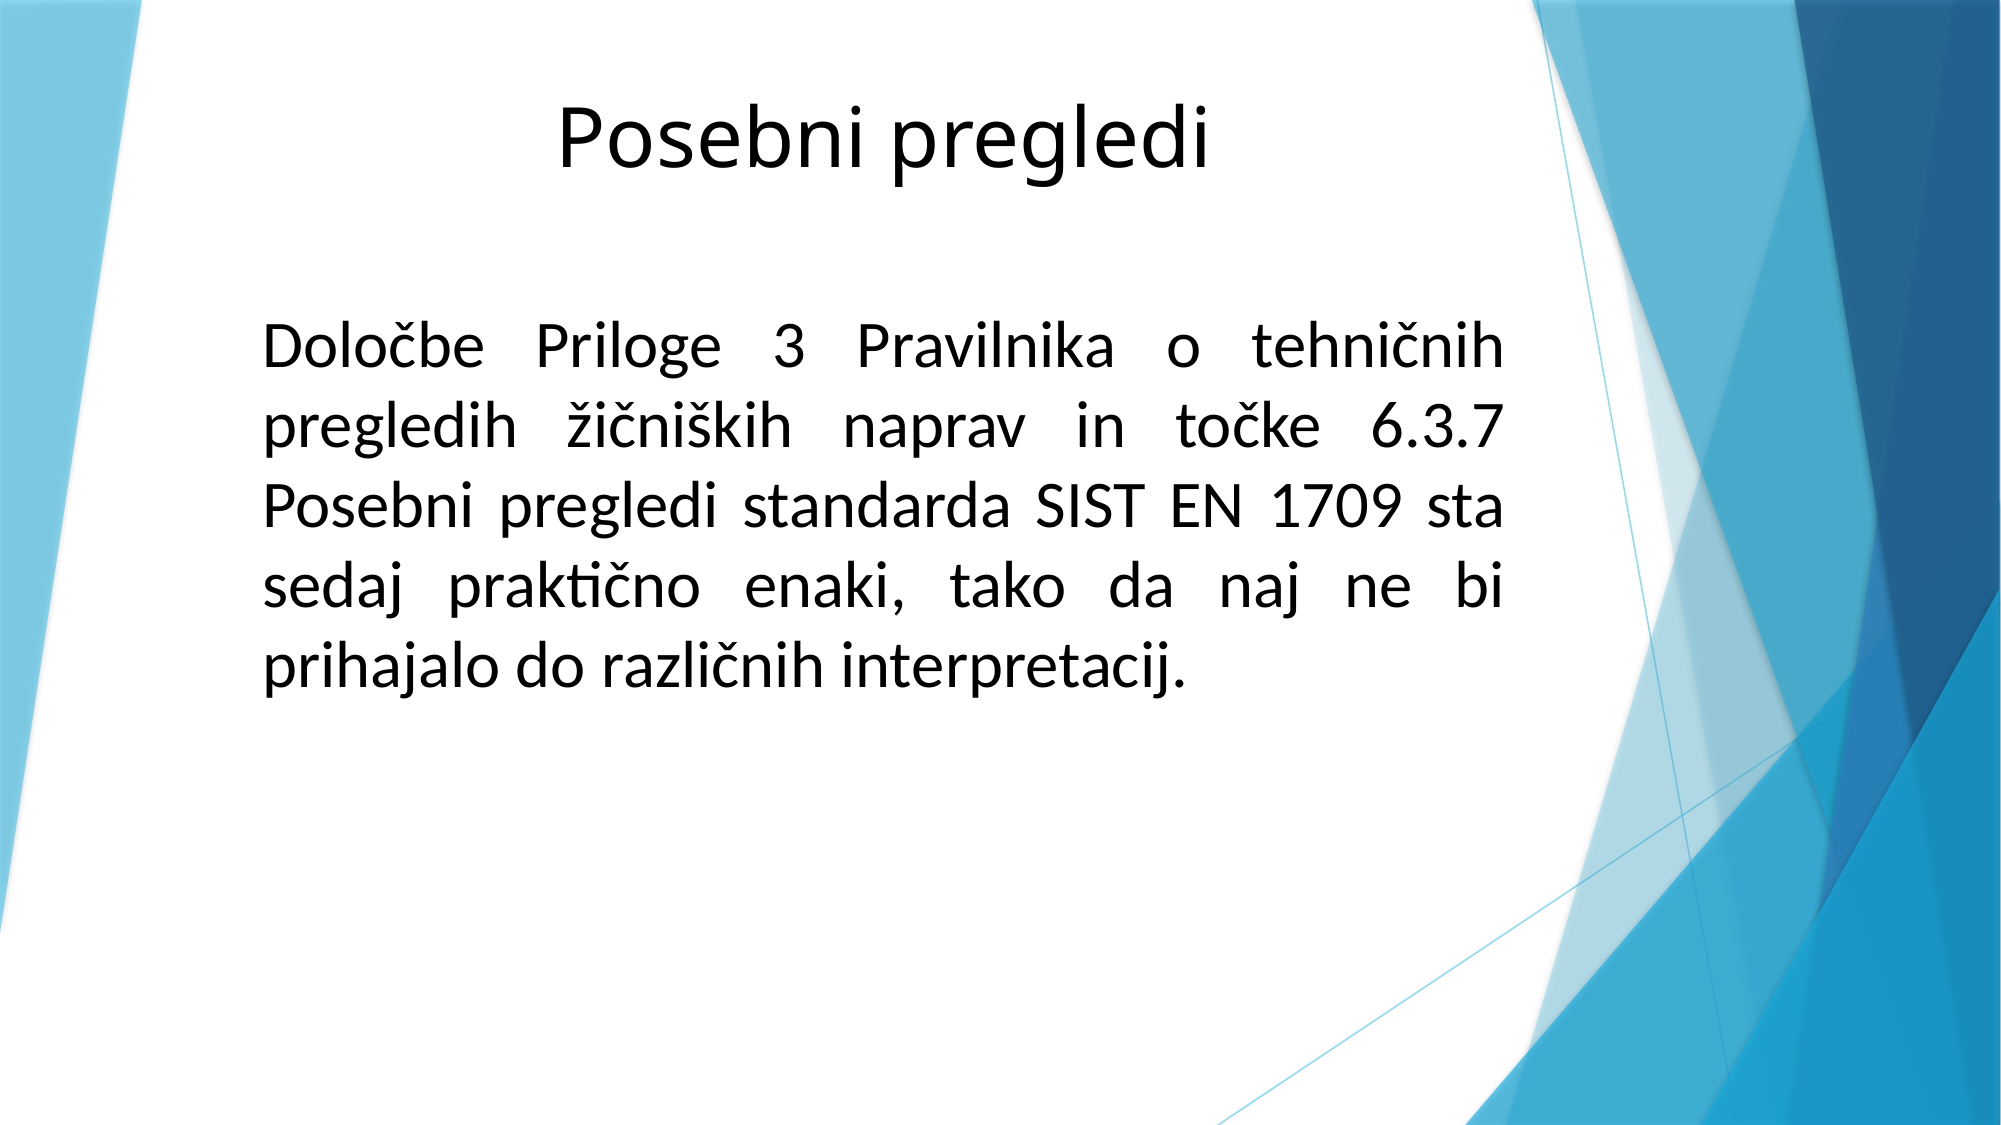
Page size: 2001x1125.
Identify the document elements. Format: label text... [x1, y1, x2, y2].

title Posebni pregledi [247, 46, 1522, 191]
subtitle Določbe Priloge 3 Pravilnika o tehničnih pregledih žičniških naprav in točke 6.3.7 Posebni pregledi standarda SIST EN 1709 sta sedaj praktično enaki, tako da naj ne bi prihajalo do različnih interpretacij. [247, 191, 1522, 1079]
